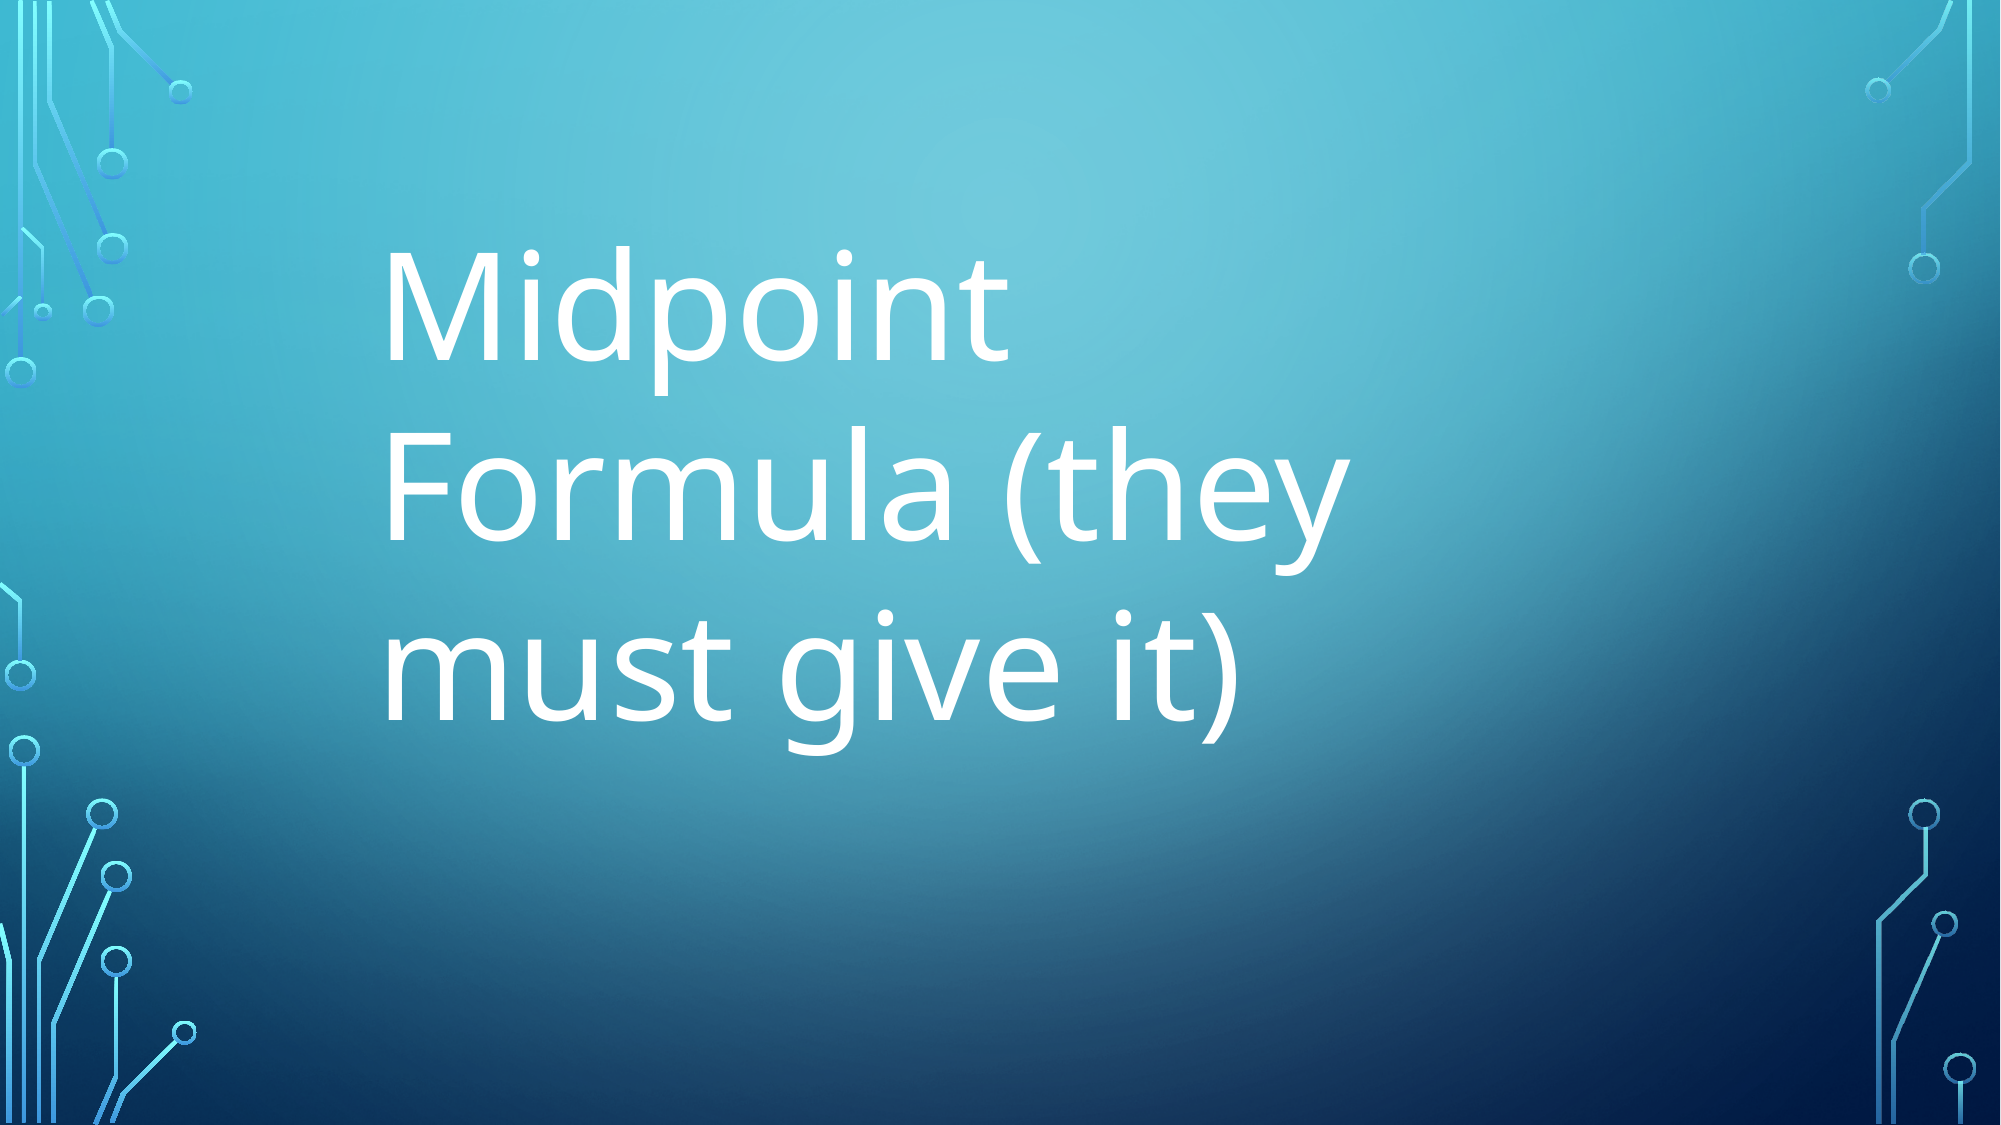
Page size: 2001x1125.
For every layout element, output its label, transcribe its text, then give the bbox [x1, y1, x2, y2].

text_box Midpoint Formula (they must give it) [361, 203, 1506, 759]
